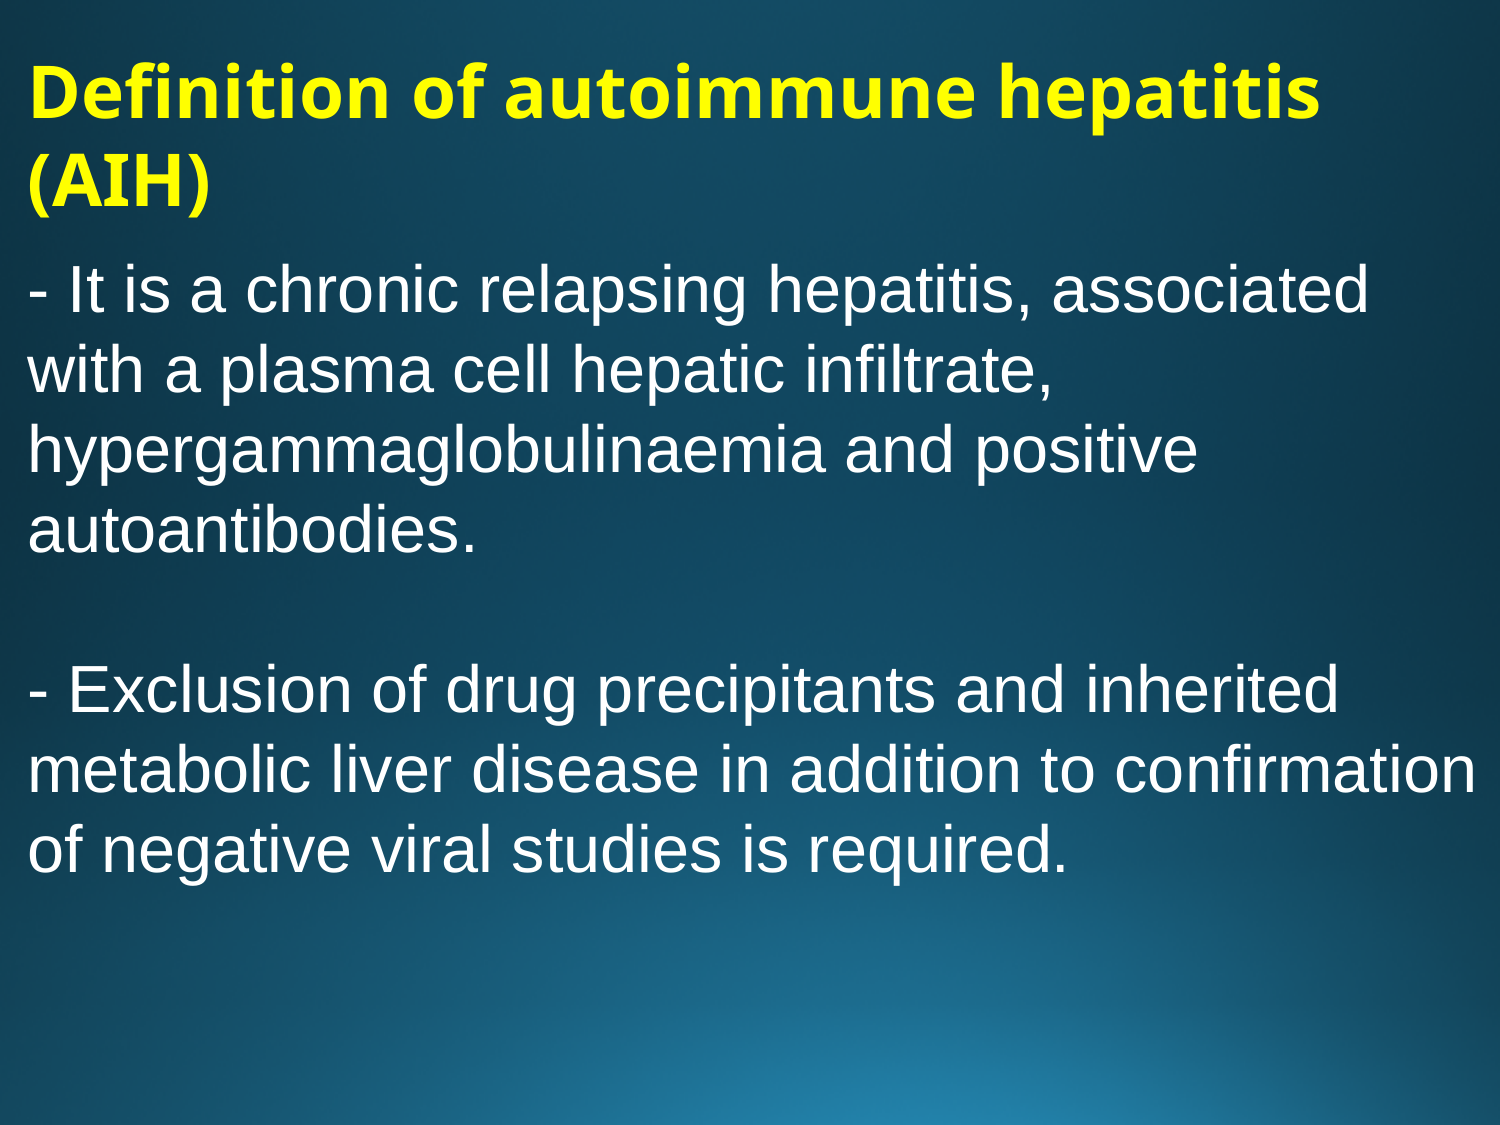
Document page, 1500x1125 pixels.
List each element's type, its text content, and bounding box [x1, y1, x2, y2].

text_box Definition of autoimmune hepatitis (AIH) - It is a chronic relapsing hepatitis, associated with a plasma cell hepatic infiltrate, hypergammaglobulinaemia and positive autoantibodies. - Exclusion of drug precipitants and inherited metabolic liver disease in addition to confirmation of negative viral studies is required. [12, 38, 1500, 893]
picture [0, 0, 1500, 1125]
